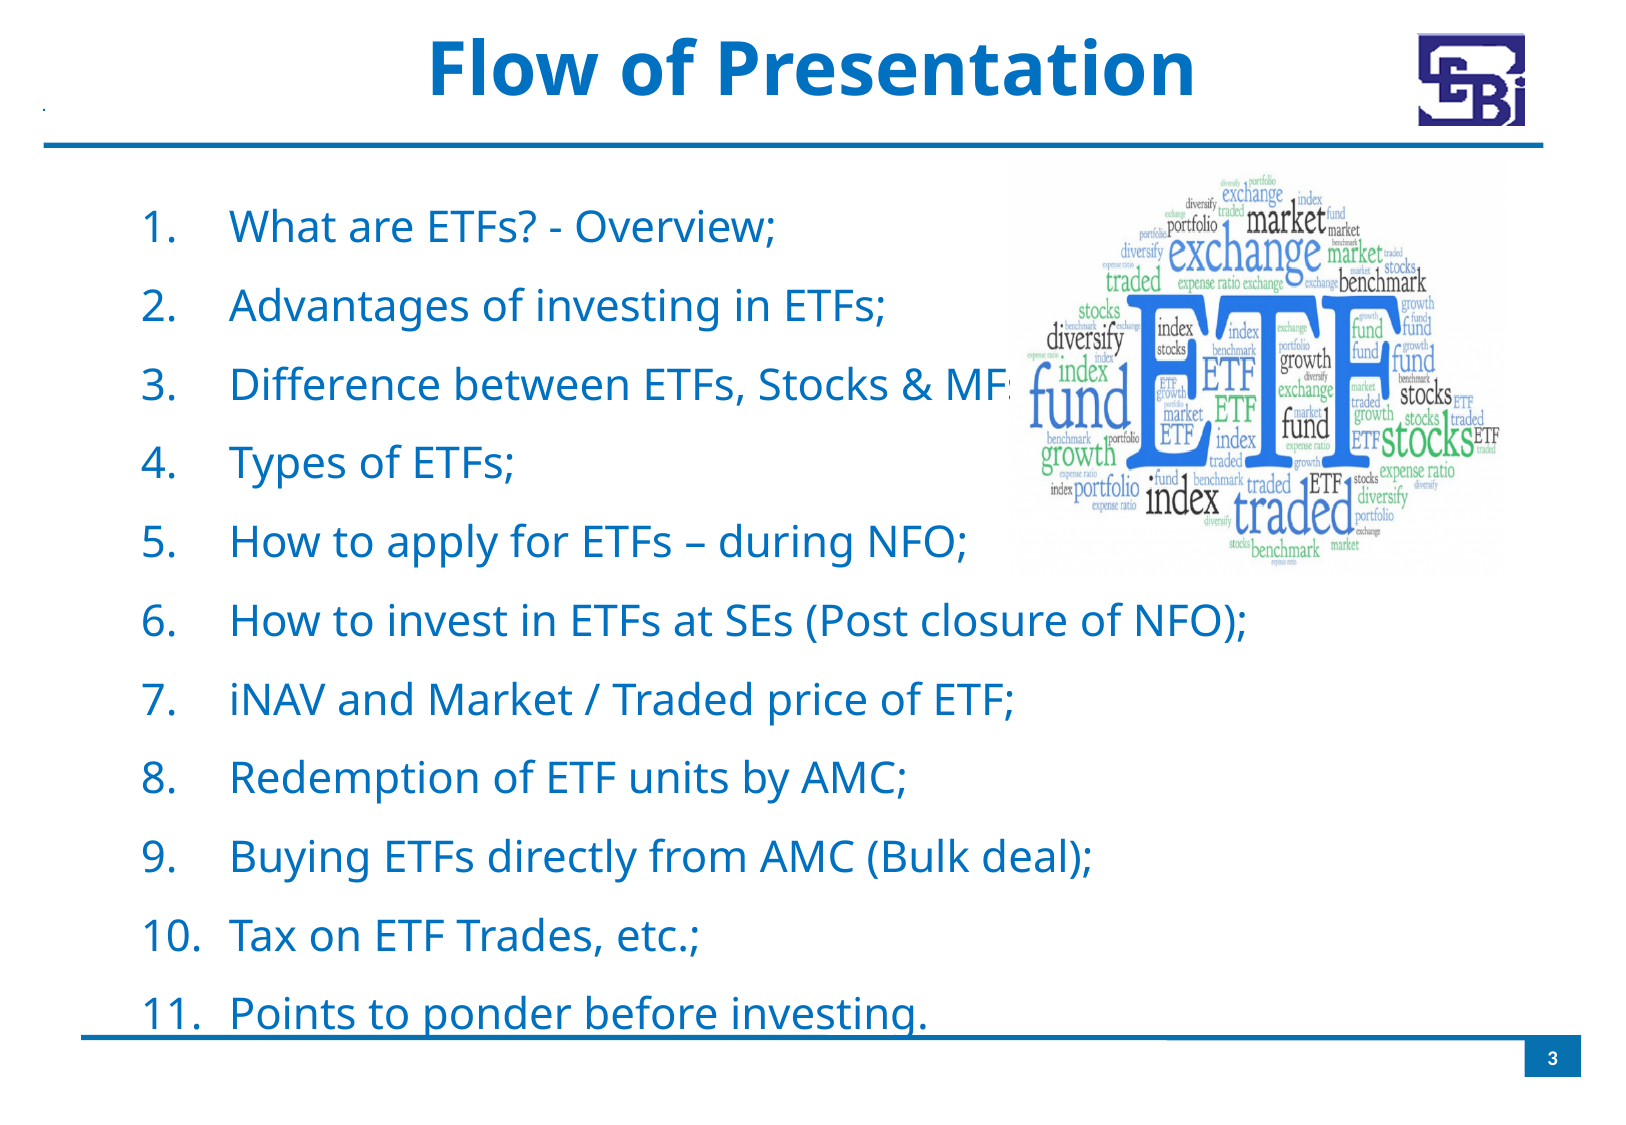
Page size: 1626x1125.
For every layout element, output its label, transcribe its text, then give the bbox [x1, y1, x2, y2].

text_box Flow of Presentation [81, 15, 1544, 126]
picture [1416, 32, 1525, 126]
text_box 3 [1524, 1037, 1581, 1077]
picture [1010, 159, 1507, 581]
text_box What are ETFs? - Overview; Advantages of investing in ETFs; Difference between ETFs, Stocks & MFs; Types of ETFs; How to apply for ETFs – during NFO; How to invest in ETFs at SEs (Post closure of NFO); iNAV and Market / Traded price of ETF; Redemption of ETF units by AMC; Buying ETFs directly from AMC (Bulk deal); Tax on ETF Trades, etc.; Points to ponder before investing. [81, 160, 1441, 1000]
